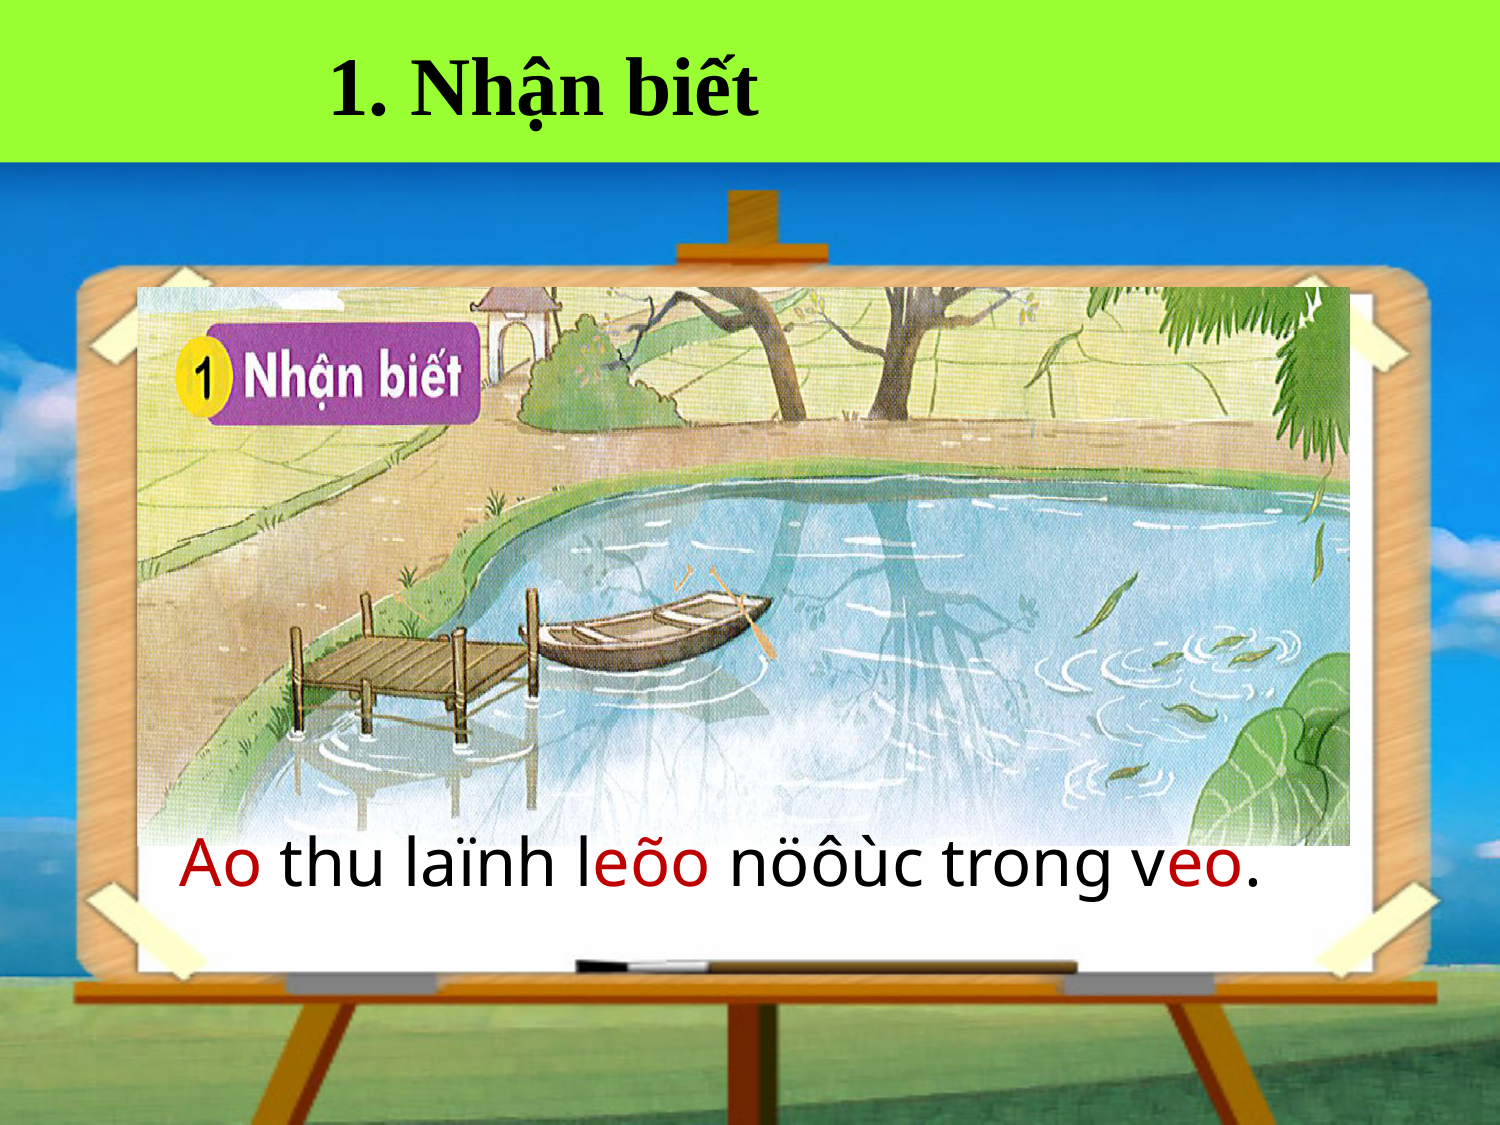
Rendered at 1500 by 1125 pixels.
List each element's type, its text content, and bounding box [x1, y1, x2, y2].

text_box 1. Nhận biết [312, 24, 888, 159]
picture [0, 161, 1500, 1125]
text_box [0, 0, 1500, 160]
picture [1446, 733, 1468, 738]
